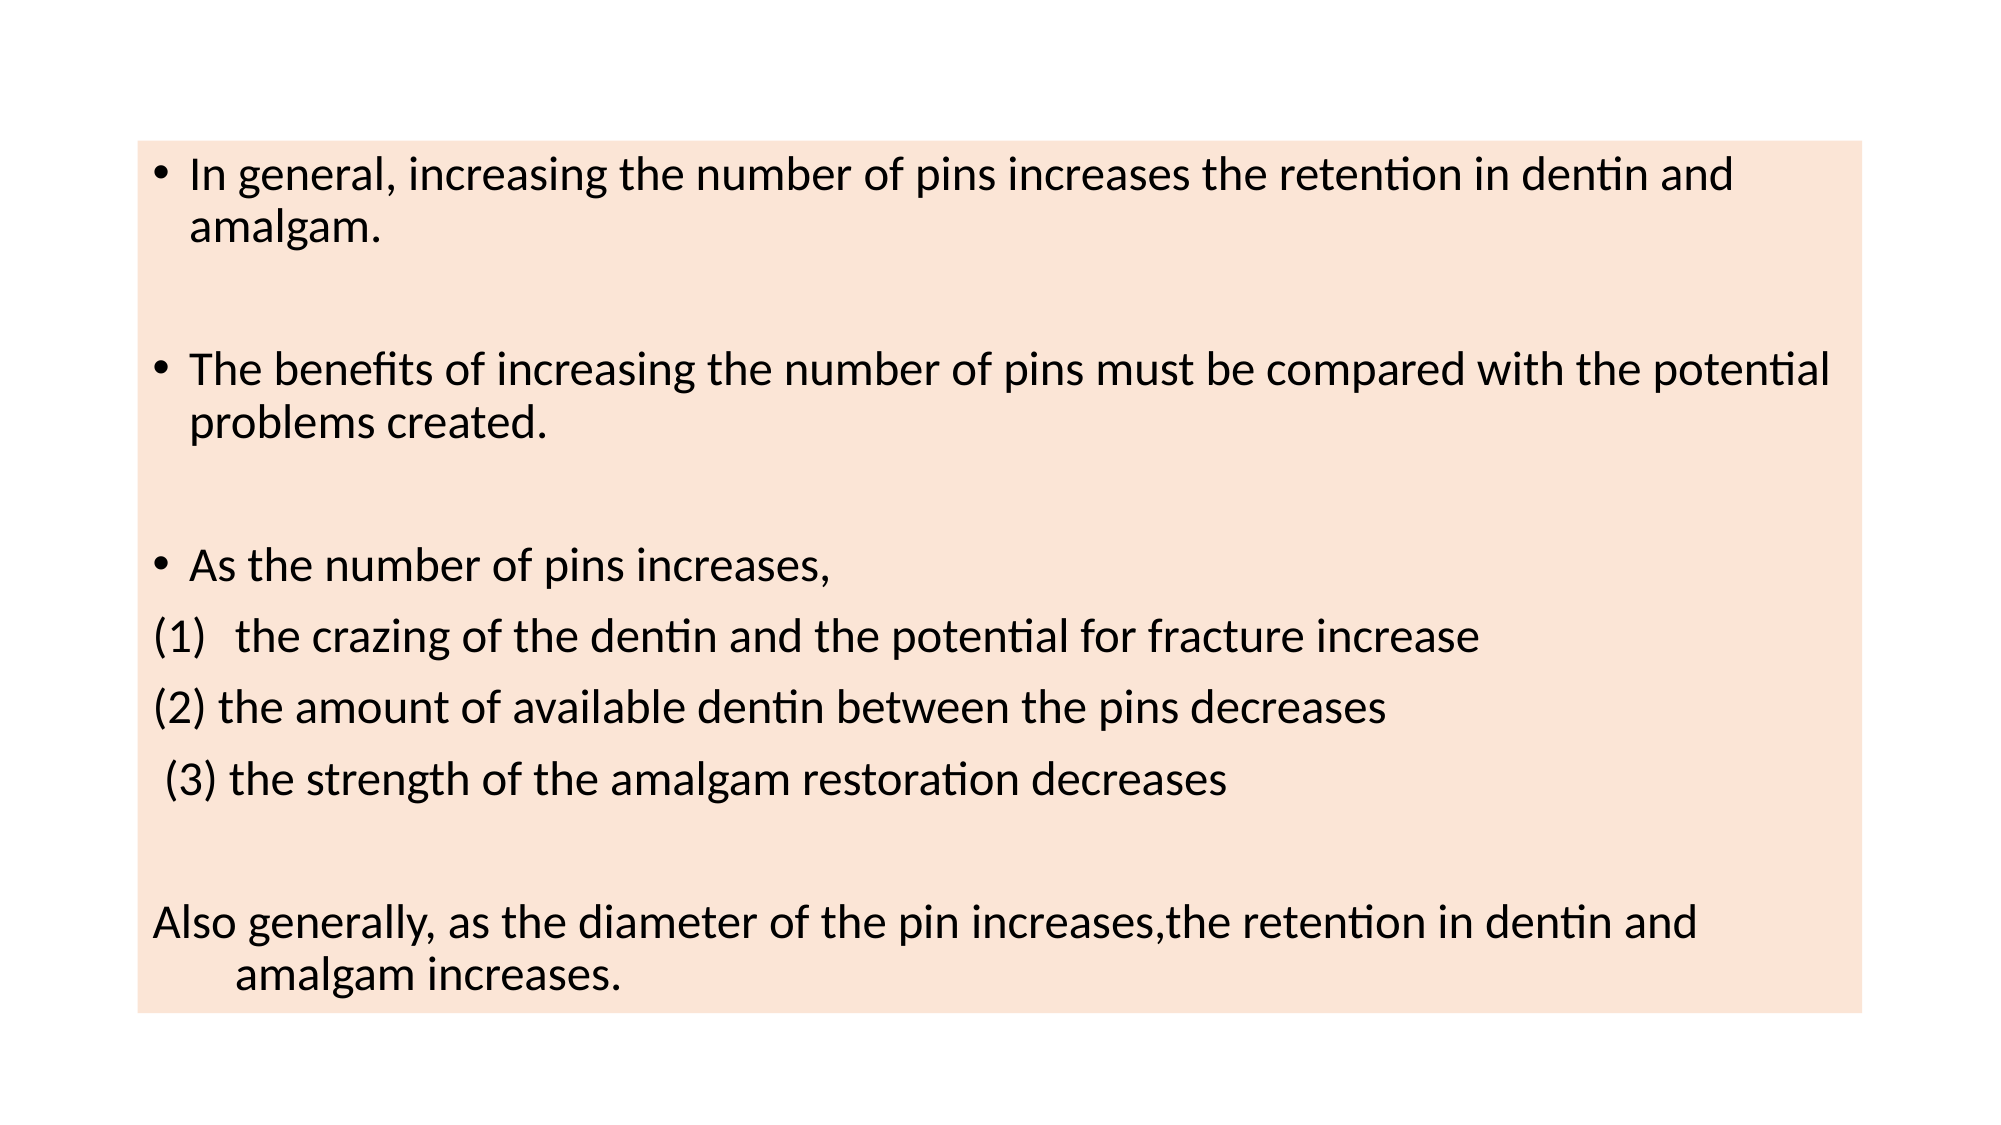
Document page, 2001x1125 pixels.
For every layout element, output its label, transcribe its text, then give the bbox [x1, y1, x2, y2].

list In general, increasing the number of pins increases the retention in dentin and amalgam. The beneﬁts of increasing the number of pins must be compared with the potential problems created. As the number of pins increases, the crazing of the dentin and the potential for fracture increase (2) the amount of available dentin between the pins decreases (3) the strength of the amalgam restoration decreases Also generally, as the diameter of the pin increases,the retention in dentin and amalgam increases. [137, 140, 1863, 1014]
